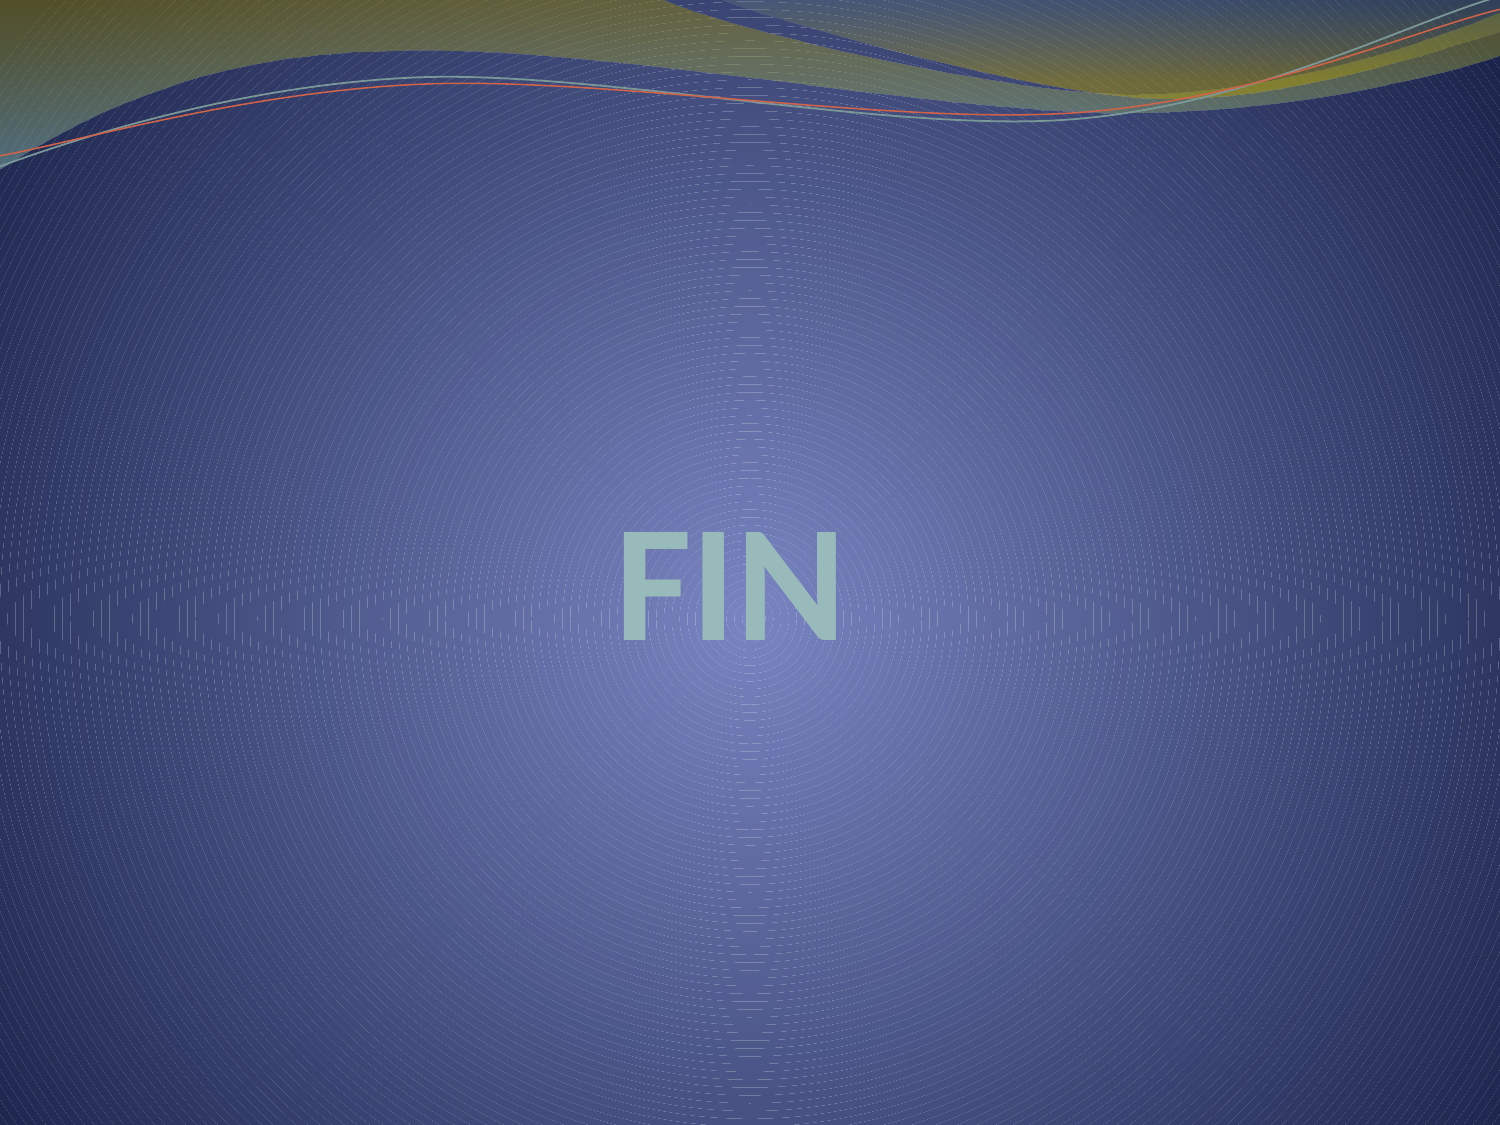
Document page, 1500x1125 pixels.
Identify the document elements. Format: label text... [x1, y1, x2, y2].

title FIN [88, 373, 1377, 674]
